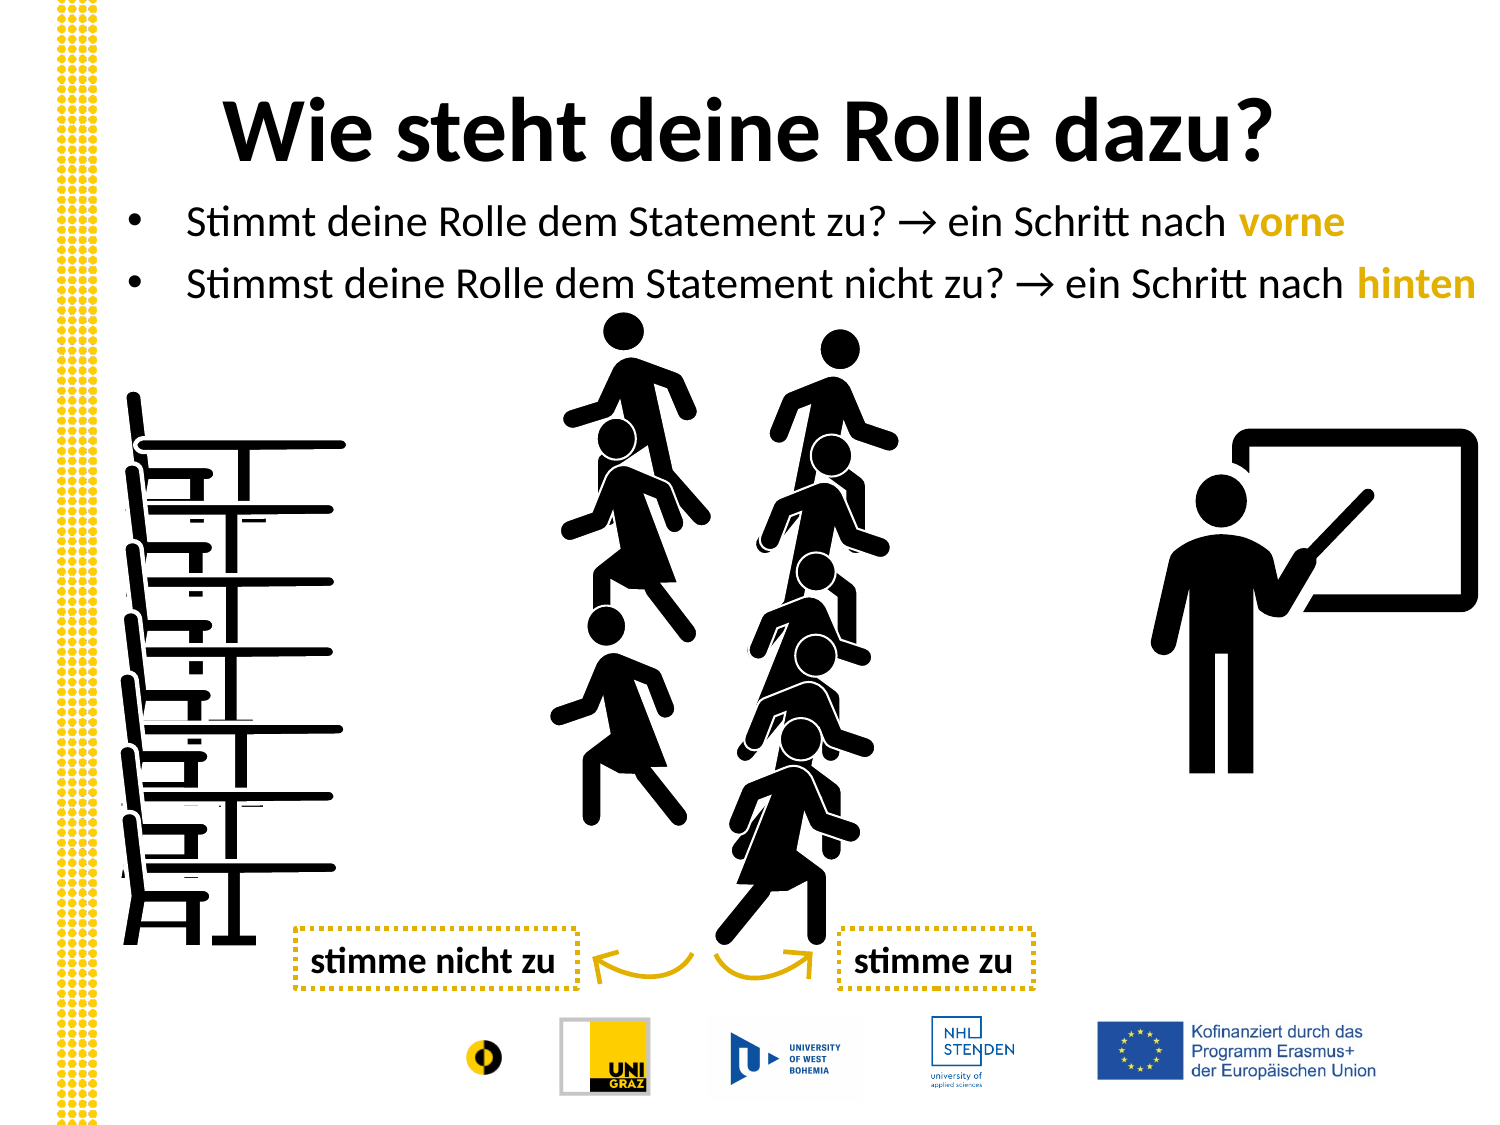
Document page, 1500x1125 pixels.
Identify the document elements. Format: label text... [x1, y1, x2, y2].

text_box [120, 822, 212, 948]
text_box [735, 550, 873, 619]
picture [1083, 1009, 1474, 1090]
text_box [744, 432, 892, 619]
picture [53, 0, 101, 1125]
picture [707, 1015, 863, 1101]
picture [918, 1003, 1027, 1106]
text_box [690, 824, 892, 982]
text_box [144, 861, 339, 948]
text_box [182, 875, 201, 881]
text_box [118, 852, 127, 881]
text_box stimme nicht zu [295, 928, 518, 989]
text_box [522, 833, 687, 986]
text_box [548, 603, 689, 828]
text_box Wie steht deine Rolle dazu? [74, 30, 1425, 219]
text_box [111, 666, 346, 813]
text_box [135, 438, 349, 456]
text_box [139, 822, 210, 861]
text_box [714, 715, 862, 823]
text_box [752, 325, 901, 556]
picture [558, 1015, 651, 1098]
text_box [561, 309, 715, 528]
picture [466, 1040, 502, 1075]
text_box [124, 389, 150, 456]
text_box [115, 605, 336, 665]
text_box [559, 415, 698, 619]
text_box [116, 535, 337, 606]
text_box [678, 621, 928, 875]
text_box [1145, 423, 1483, 776]
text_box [116, 457, 337, 535]
text_box stimme zu [889, 928, 1034, 989]
text_box [223, 822, 240, 861]
text_box Stimmt deine Rolle dem Statement zu? → ein Schritt nach vorne Stimmst deine Rolle dem Statement nicht zu? → ein Schritt nach hinten [112, 184, 1500, 327]
